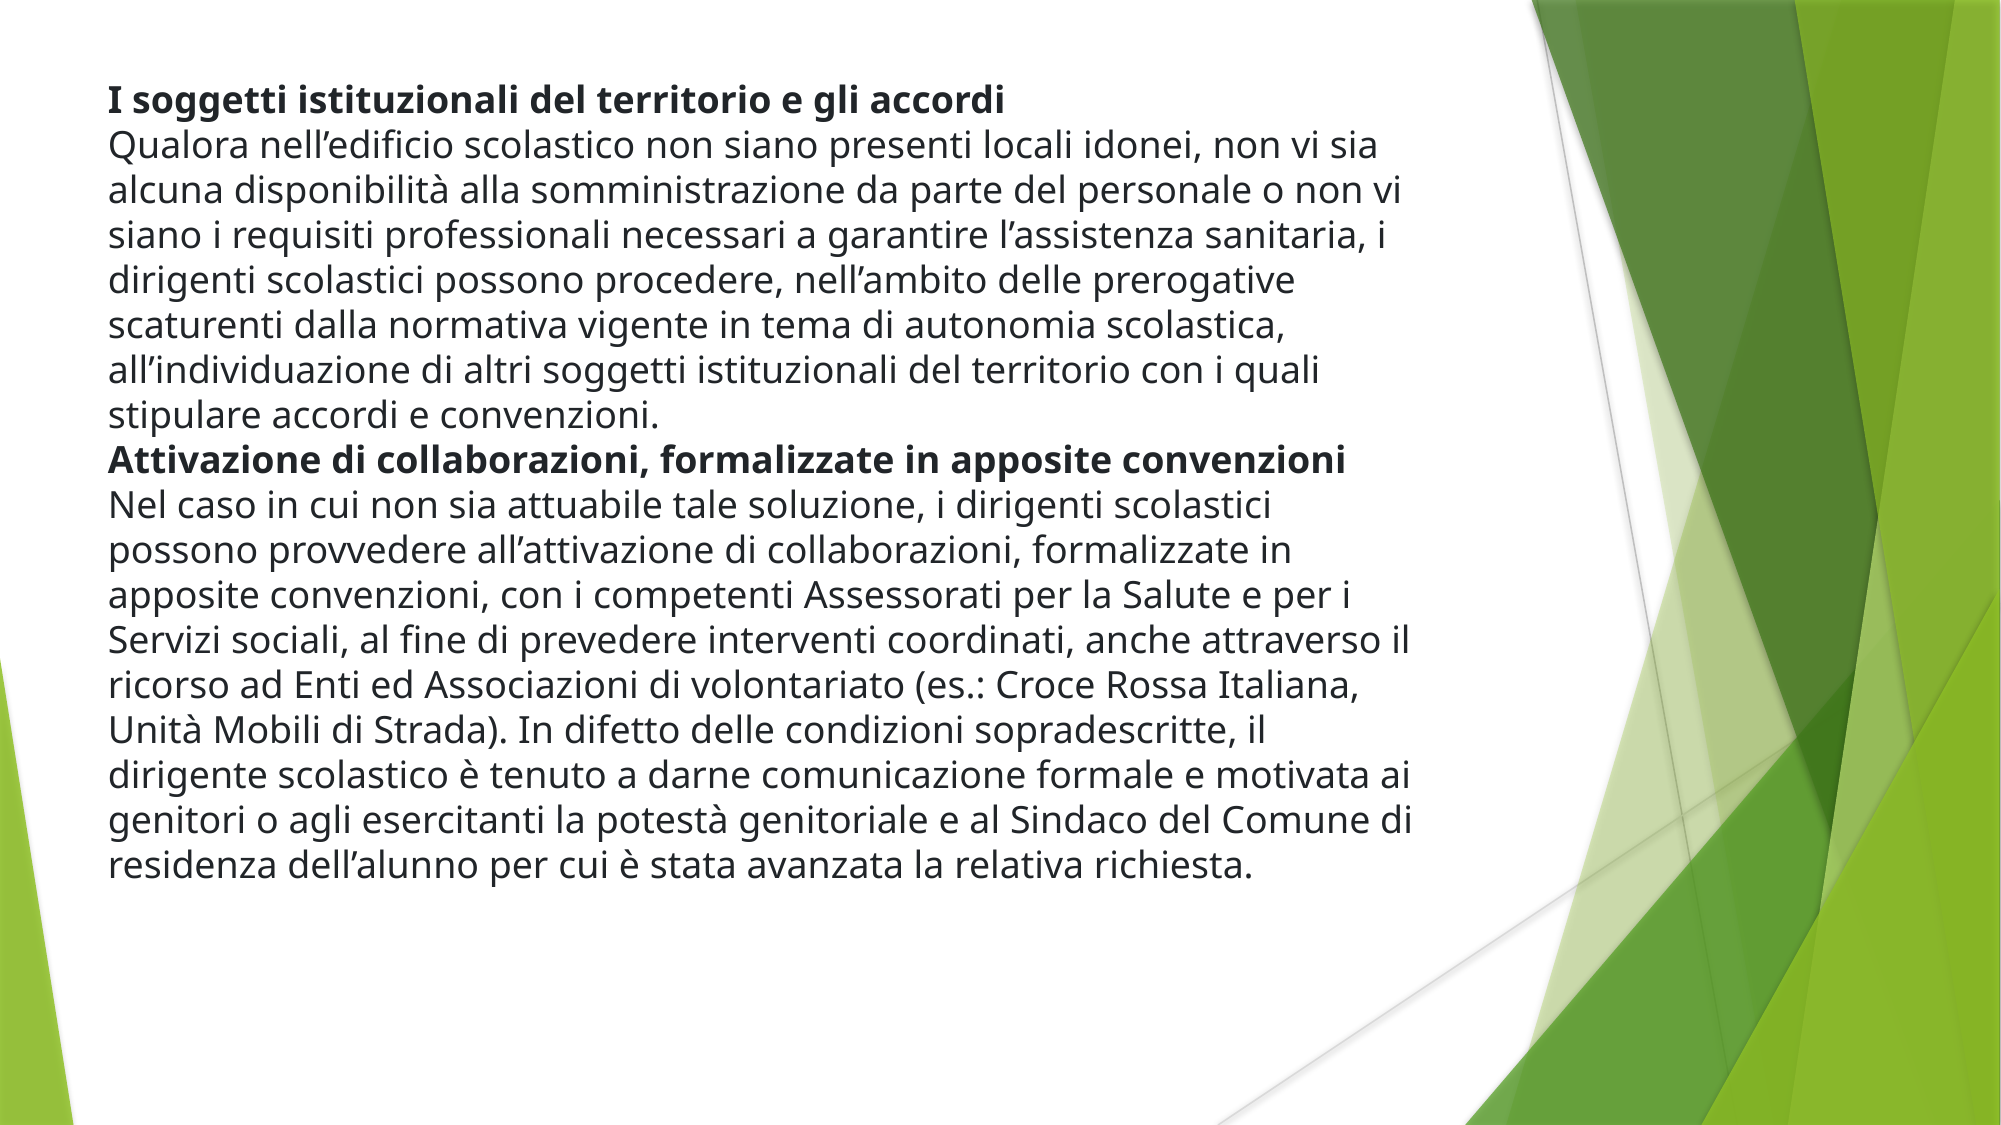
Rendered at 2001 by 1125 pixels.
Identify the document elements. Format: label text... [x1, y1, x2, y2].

text_box I soggetti istituzionali del territorio e gli accordi Qualora nell’edificio scolastico non siano presenti locali idonei, non vi sia alcuna disponibilità alla somministrazione da parte del personale o non vi siano i requisiti professionali necessari a garantire l’assistenza sanitaria, i dirigenti scolastici possono procedere, nell’ambito delle prerogative scaturenti dalla normativa vigente in tema di autonomia scolastica, all’individuazione di altri soggetti istituzionali del territorio con i quali stipulare accordi e convenzioni. Attivazione di collaborazioni, formalizzate in apposite convenzioni Nel caso in cui non sia attuabile tale soluzione, i dirigenti scolastici possono provvedere all’attivazione di collaborazioni, formalizzate in apposite convenzioni, con i competenti Assessorati per la Salute e per i Servizi sociali, al fine di prevedere interventi coordinati, anche attraverso il ricorso ad Enti ed Associazioni di volontariato (es.: Croce Rossa Italiana, Unità Mobili di Strada). In difetto delle condizioni sopradescritte, il dirigente scolastico è tenuto a darne comunicazione formale e motivata ai genitori o agli esercitanti la potestà genitoriale e al Sindaco del Comune di residenza dell’alunno per cui è stata avanzata la relativa richiesta. [93, 68, 1440, 894]
